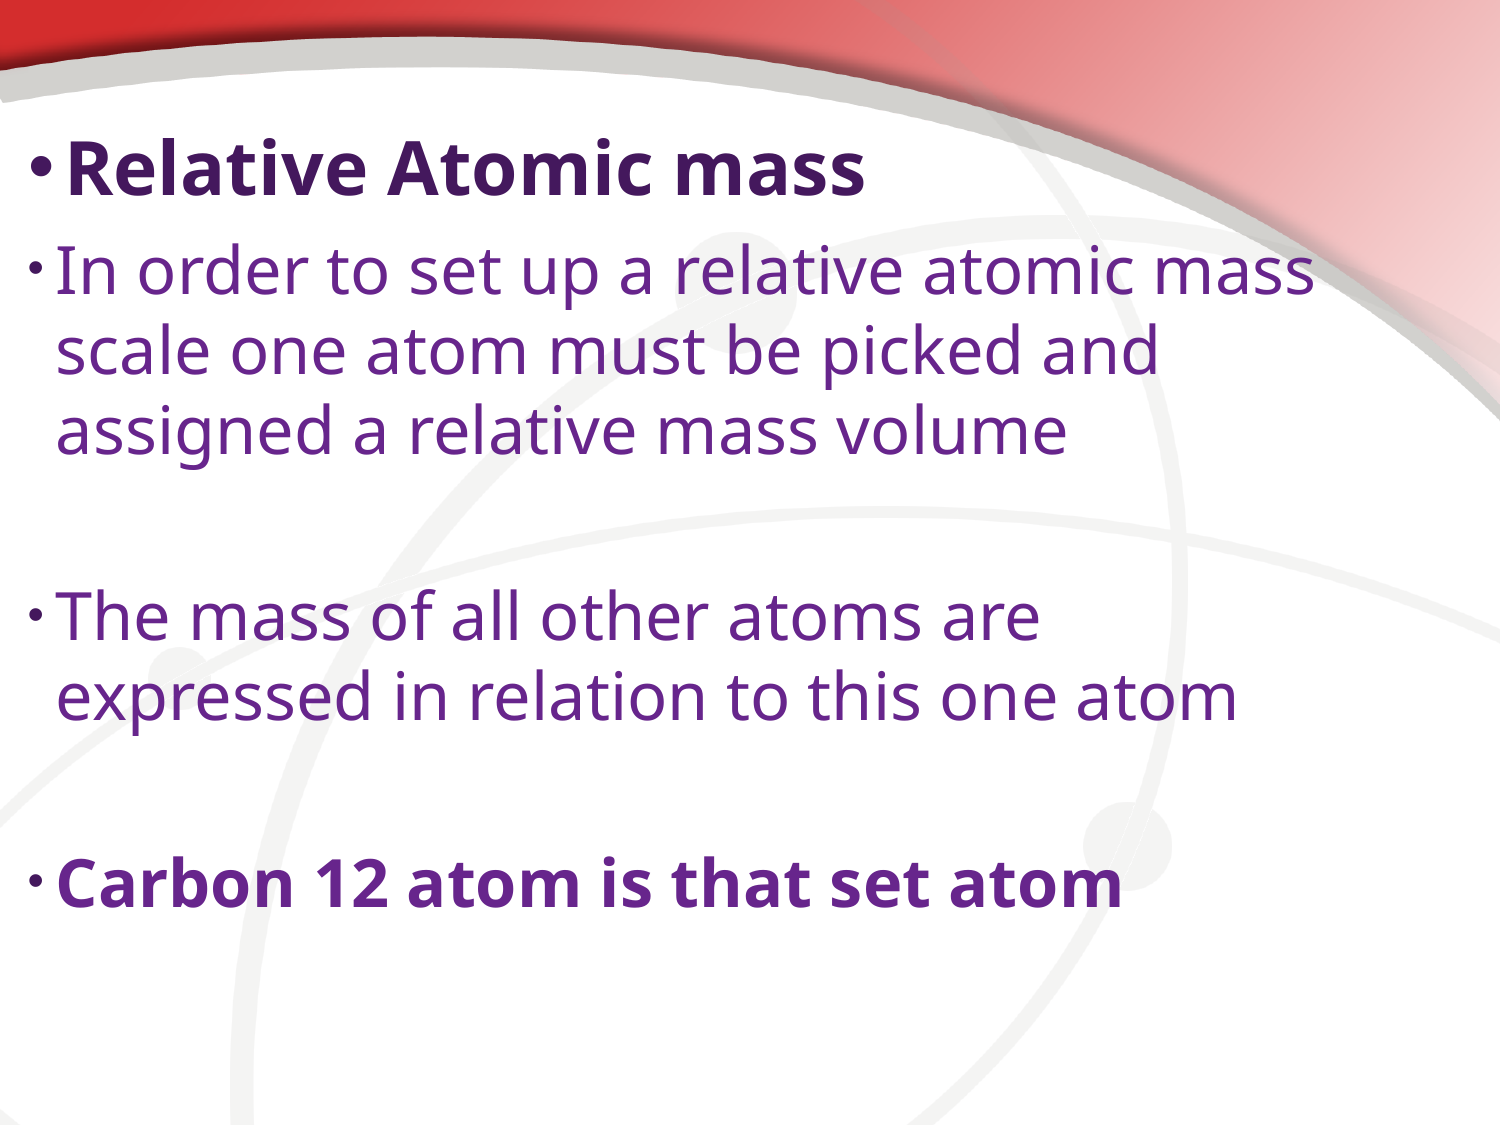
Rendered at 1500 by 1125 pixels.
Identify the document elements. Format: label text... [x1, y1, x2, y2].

picture [0, 0, 1500, 1125]
list In order to set up a relative atomic mass scale one atom must be picked and assigned a relative mass volume The mass of all other atoms are expressed in relation to this one atom Carbon 12 atom is that set atom [12, 220, 1363, 1051]
title Relative Atomic mass [13, 112, 1364, 218]
